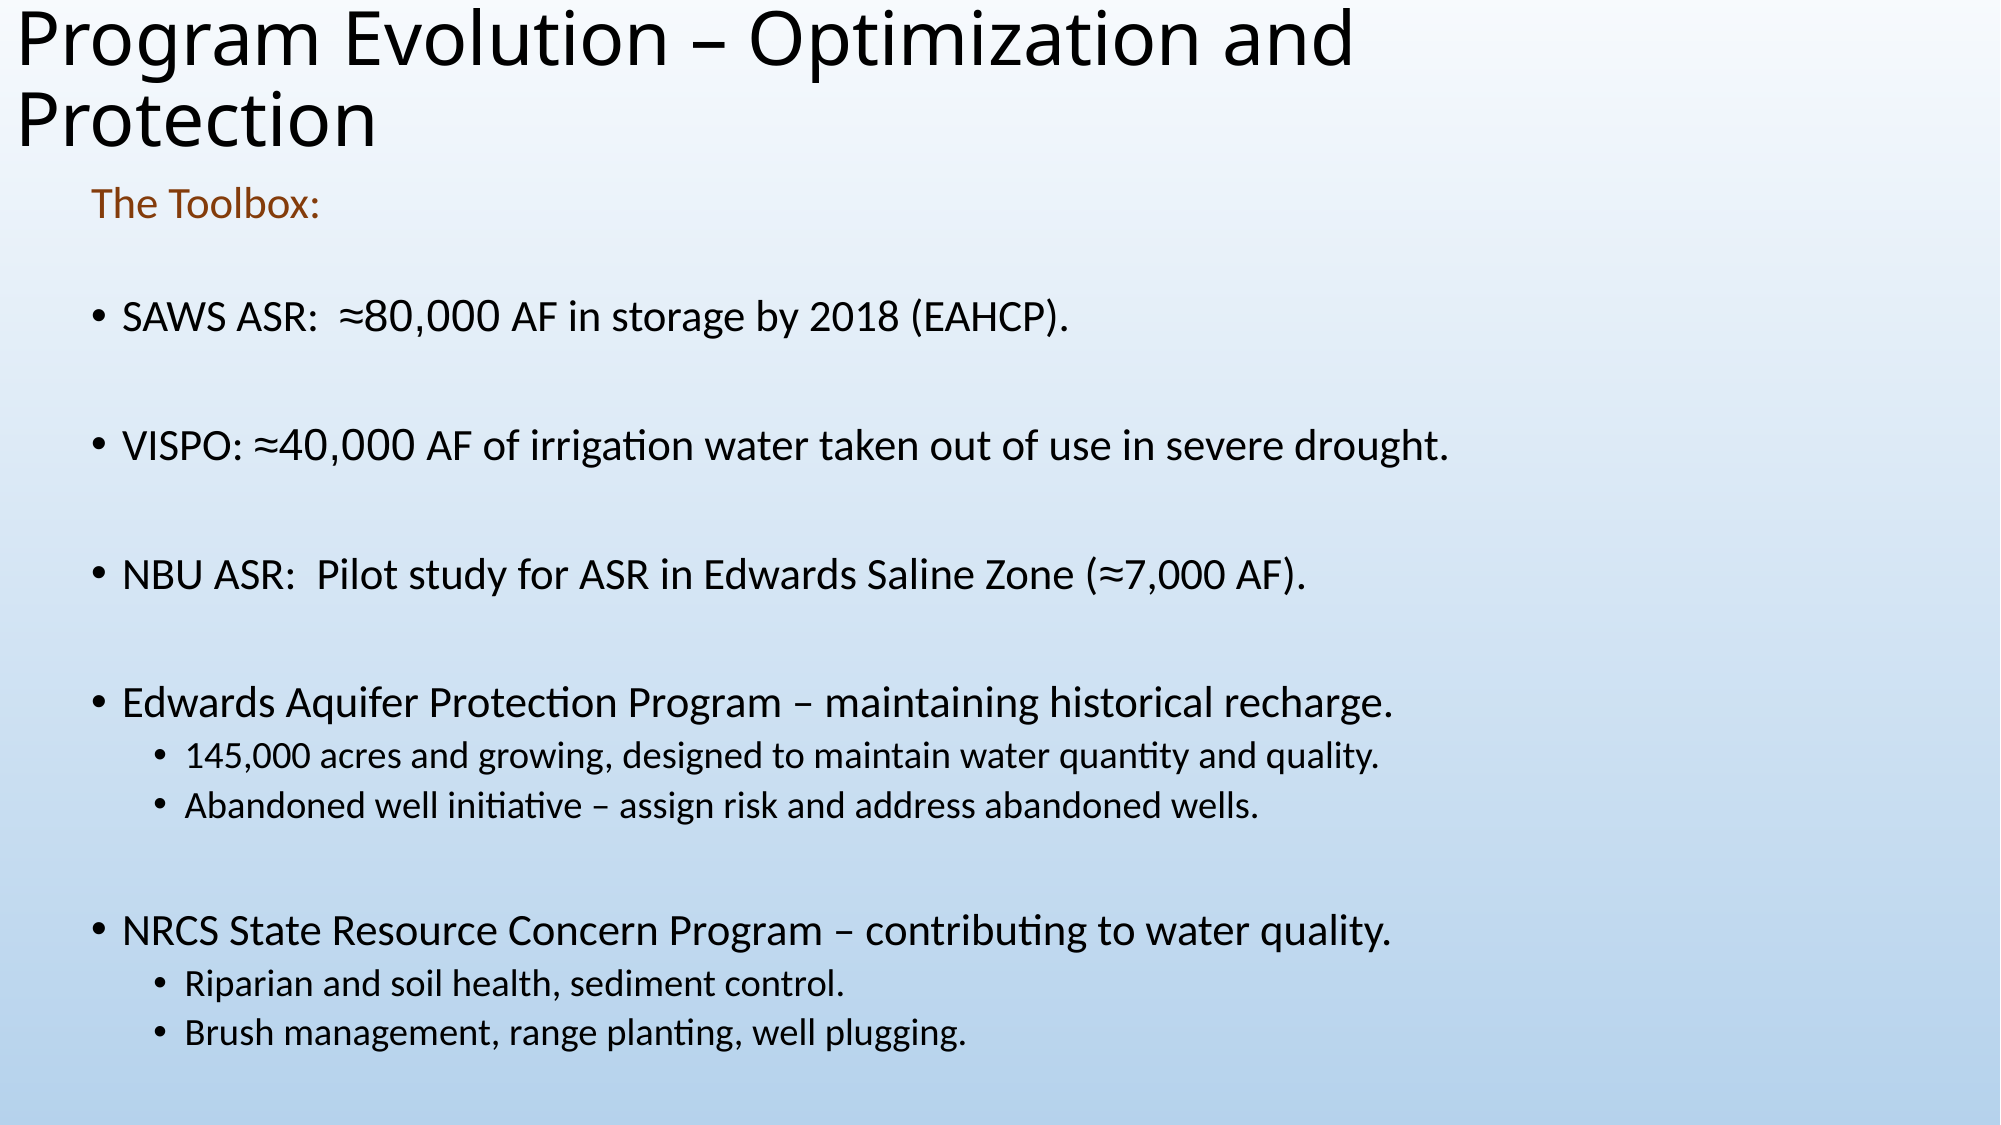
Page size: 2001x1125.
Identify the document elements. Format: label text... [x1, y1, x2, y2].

list The Toolbox: SAWS ASR: ≈80,000 AF in storage by 2018 (EAHCP). VISPO: ≈40,000 AF of irrigation water taken out of use in severe drought. NBU ASR: Pilot study for ASR in Edwards Saline Zone (≈7,000 AF). Edwards Aquifer Protection Program – maintaining historical recharge. 145,000 acres and growing, designed to maintain water quantity and quality. Abandoned well initiative – assign risk and address abandoned wells. NRCS State Resource Concern Program – contributing to water quality. Riparian and soil health, sediment control. Brush management, range planting, well plugging. [76, 172, 1938, 1062]
title Program Evolution – Optimization and Protection [0, 0, 1725, 191]
